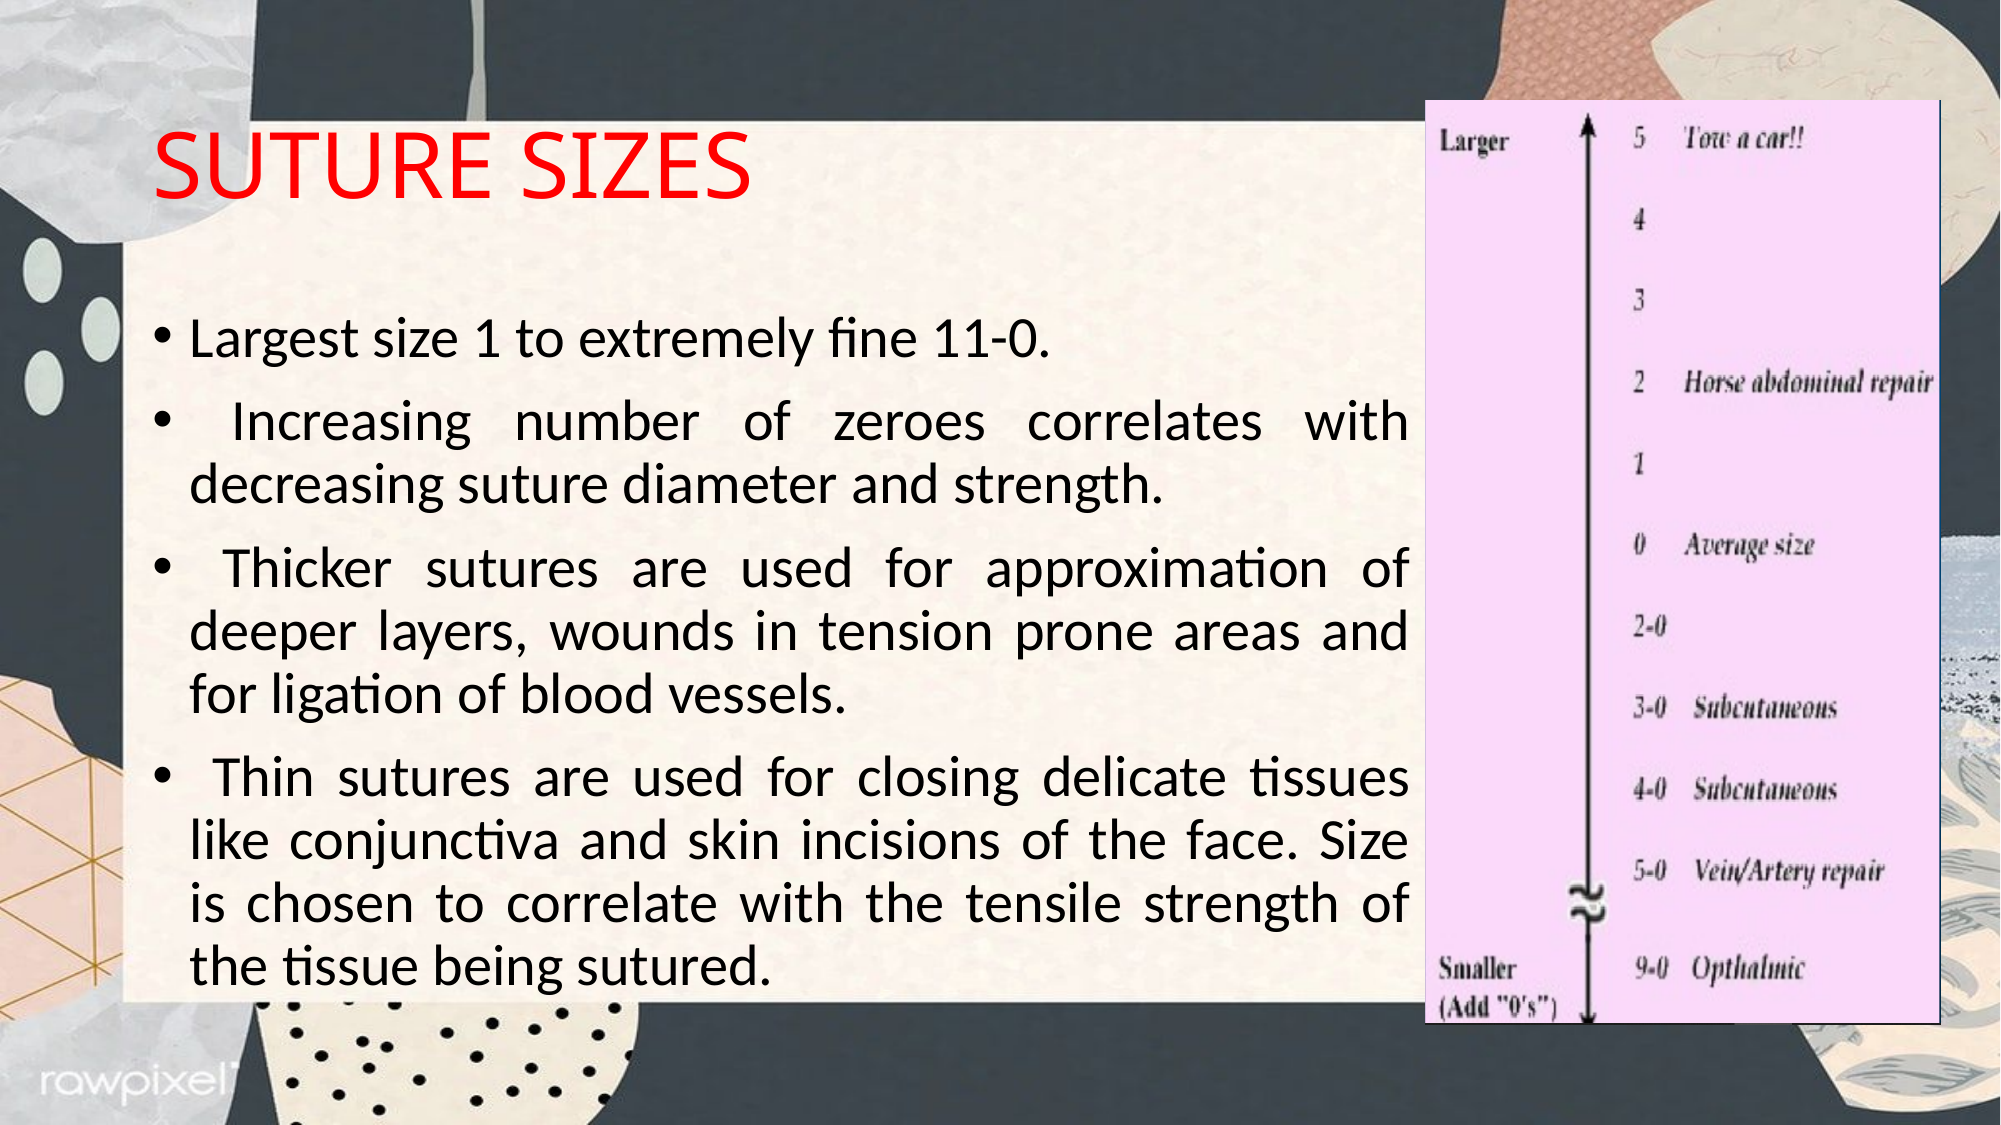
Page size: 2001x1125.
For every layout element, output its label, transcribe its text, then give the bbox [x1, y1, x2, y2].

title SUTURE SIZES [137, 59, 1863, 278]
picture [0, 0, 2001, 1125]
list Largest size 1 to extremely fine 11-0. Increasing number of zeroes correlates with decreasing suture diameter and strength. Thicker sutures are used for approximation of deeper layers, wounds in tension prone areas and for ligation of blood vessels. Thin sutures are used for closing delicate tissues like conjunctiva and skin incisions of the face. Size is chosen to correlate with the tensile strength of the tissue being sutured. [137, 299, 1425, 1014]
